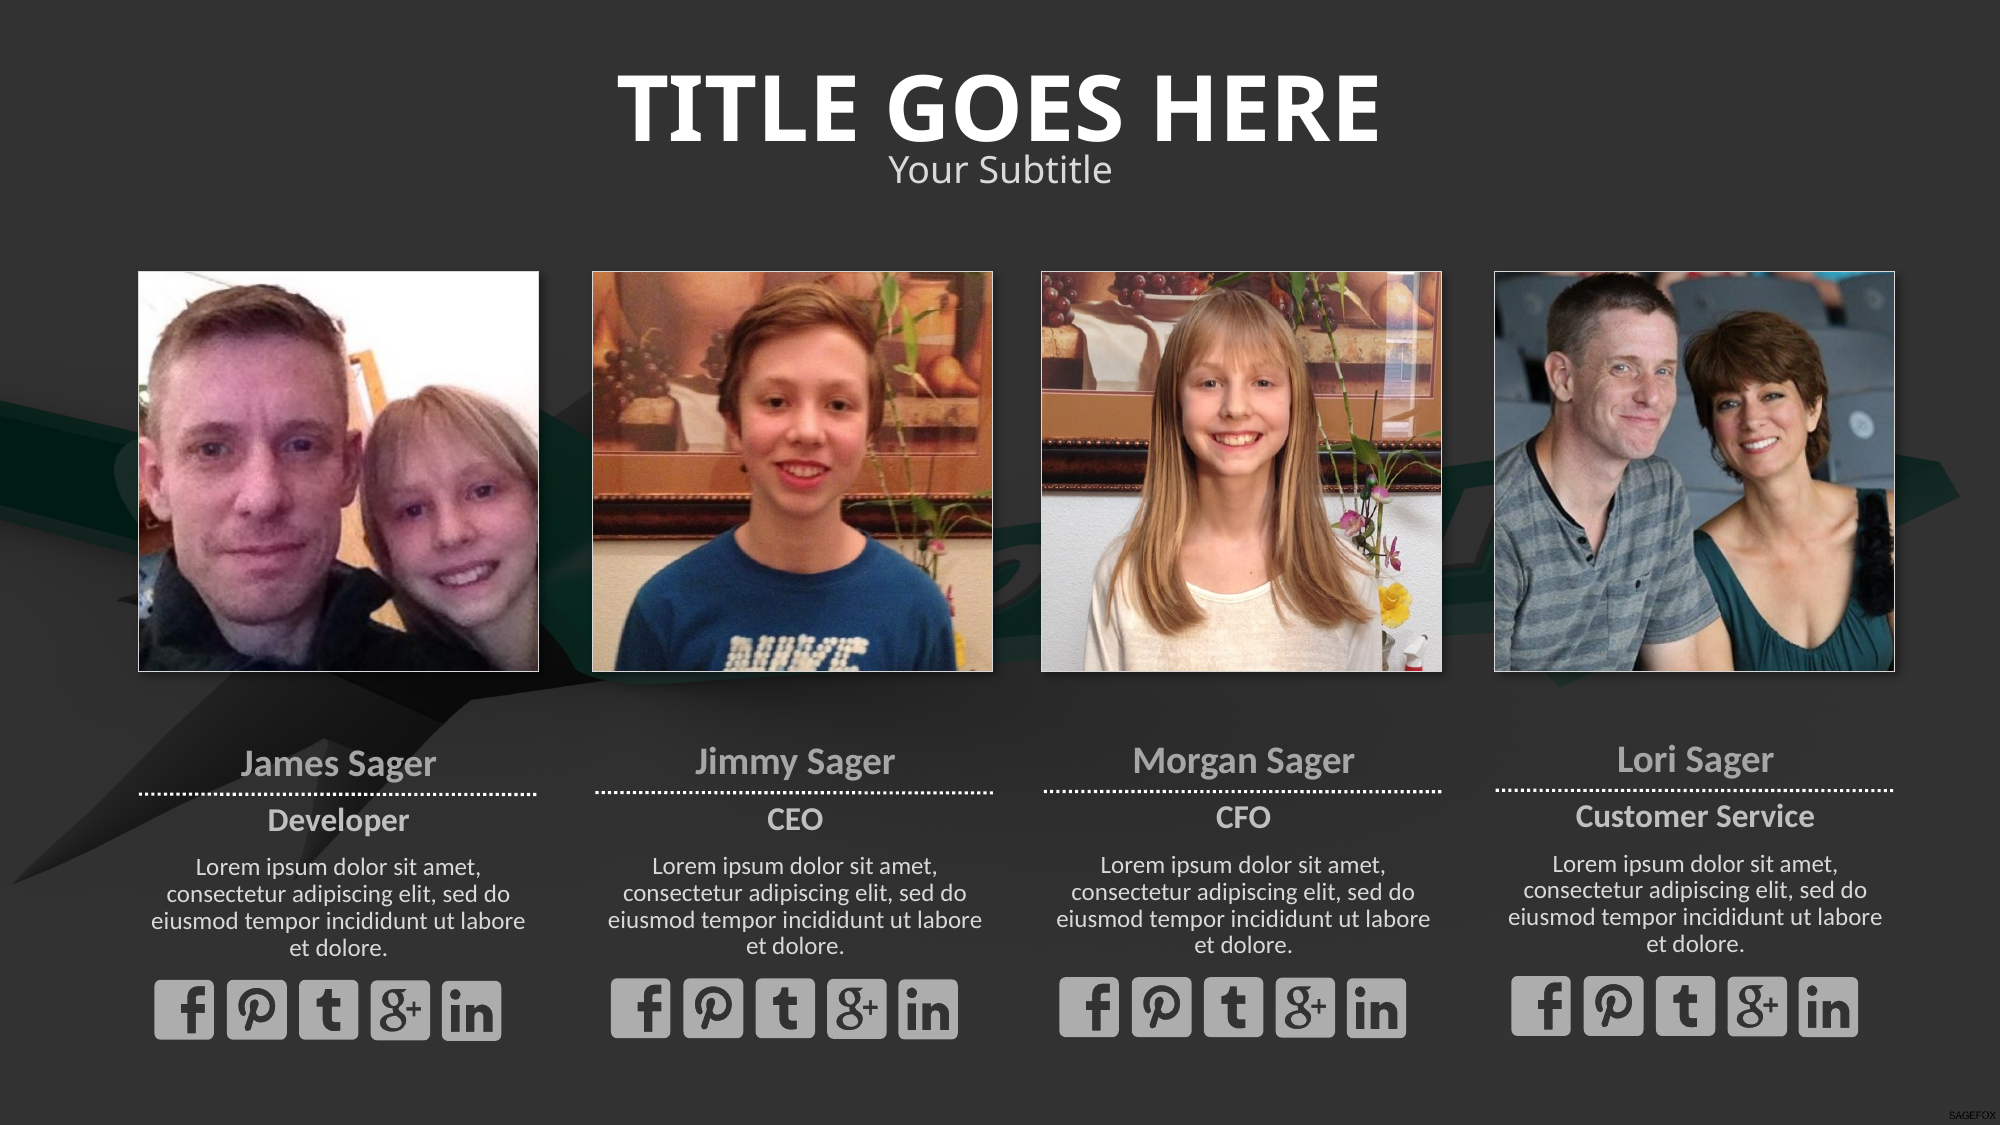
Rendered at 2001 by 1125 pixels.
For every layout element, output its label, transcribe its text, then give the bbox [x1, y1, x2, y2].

text_box Lorem ipsum dolor sit amet, consectetur adipiscing elit, sed do eiusmod tempor incididunt ut labore et dolore. [595, 852, 996, 966]
text_box [591, 270, 993, 672]
text_box CEO [620, 798, 971, 841]
text_box Lorem ipsum dolor sit amet, consectetur adipiscing elit, sed do eiusmod tempor incididunt ut labore et dolore. [1043, 851, 1444, 965]
text_box Lori Sager [1520, 738, 1871, 781]
text_box Developer [163, 799, 514, 842]
text_box Lorem ipsum dolor sit amet, consectetur adipiscing elit, sed do eiusmod tempor incididunt ut labore et dolore. [1495, 850, 1896, 964]
text_box Morgan Sager [1068, 739, 1419, 782]
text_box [610, 978, 958, 1040]
text_box Customer Service [1520, 796, 1871, 839]
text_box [548, 42, 1452, 199]
text_box CFO [1068, 797, 1419, 840]
text_box James Sager [163, 742, 514, 785]
text_box [1040, 270, 1442, 672]
picture [0, 0, 2001, 1125]
text_box [138, 270, 540, 672]
text_box [1494, 271, 1896, 673]
text_box Lorem ipsum dolor sit amet, consectetur adipiscing elit, sed do eiusmod tempor incididunt ut labore et dolore. [138, 854, 539, 968]
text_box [1511, 976, 1859, 1038]
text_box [1059, 977, 1407, 1039]
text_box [154, 979, 502, 1041]
text_box Jimmy Sager [620, 740, 971, 784]
